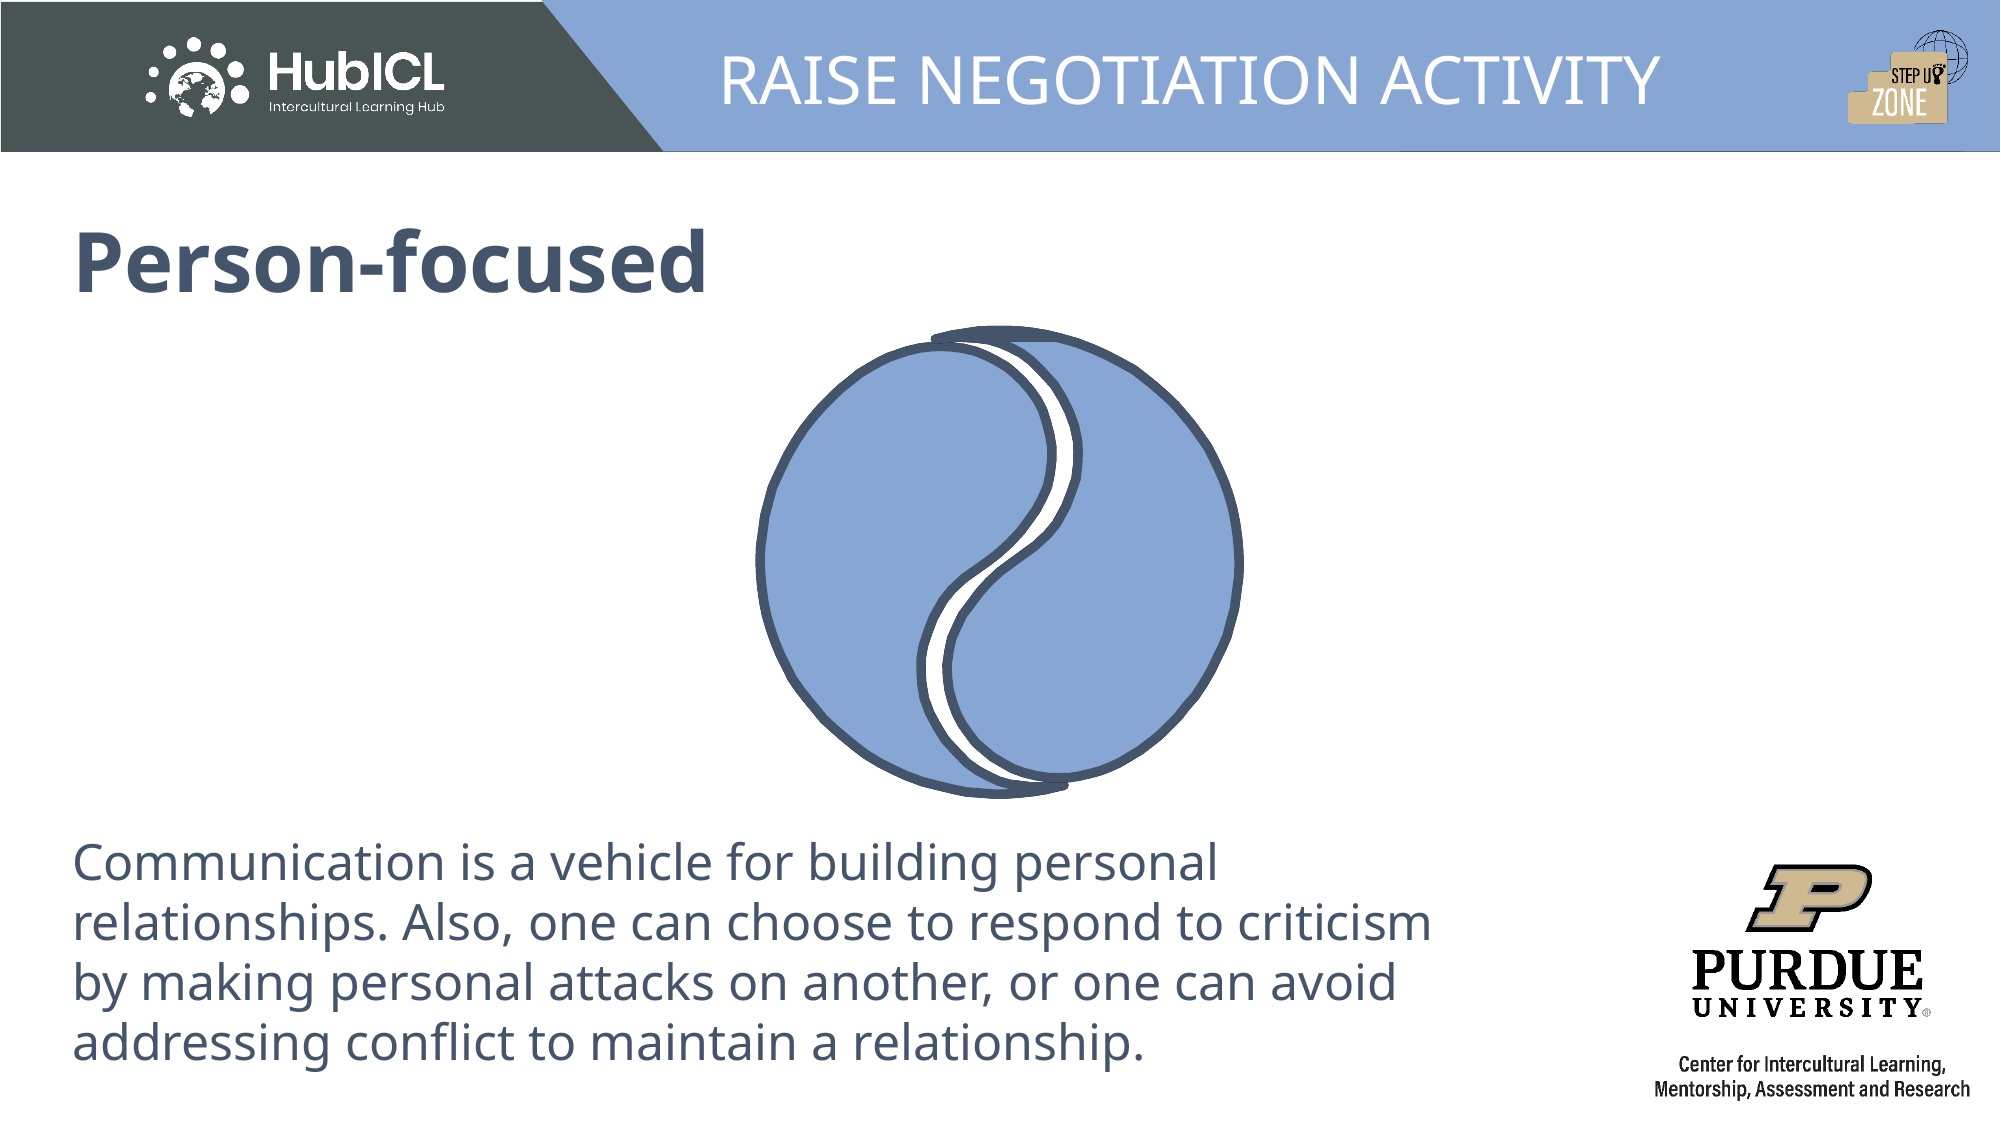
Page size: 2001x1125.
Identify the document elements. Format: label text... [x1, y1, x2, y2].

text_box Communication is a vehicle for building personal relationships. Also, one can choose to respond to criticism by making personal attacks on another, or one can avoid addressing conflict to maintain a relationship. [57, 823, 1510, 1079]
picture [1848, 30, 1968, 126]
picture [1645, 862, 1979, 1125]
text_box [0, 0, 2000, 152]
text_box Person-focused [57, 201, 761, 317]
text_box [757, 328, 1243, 797]
